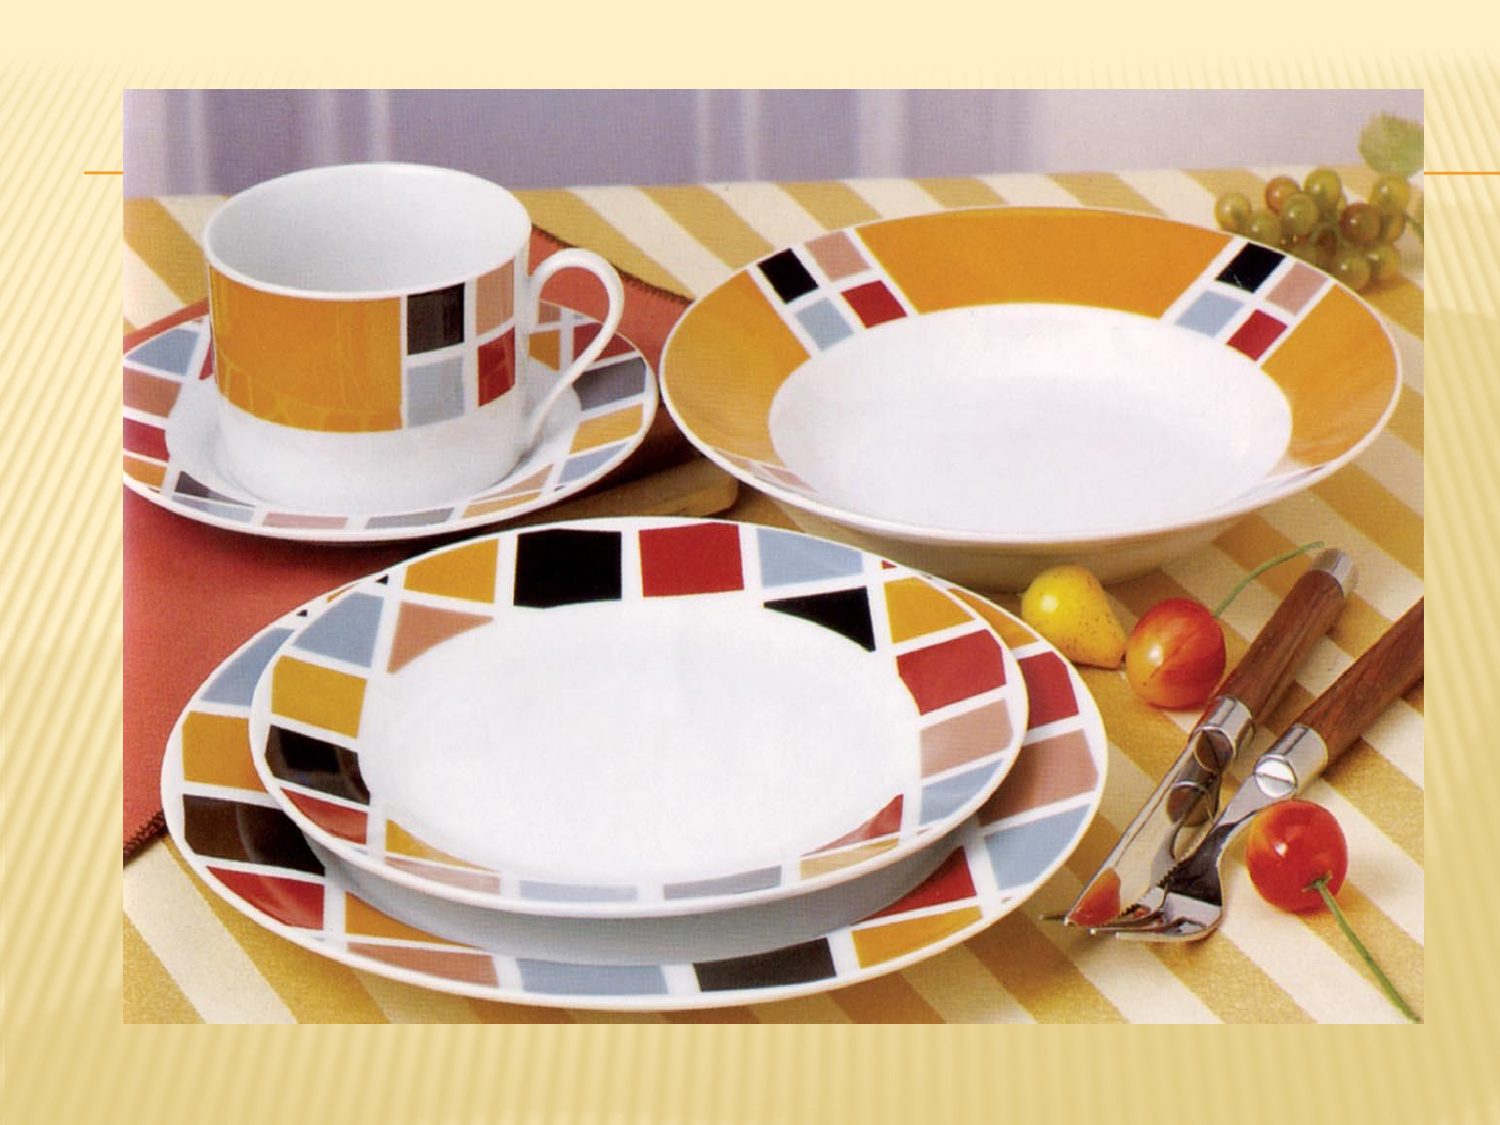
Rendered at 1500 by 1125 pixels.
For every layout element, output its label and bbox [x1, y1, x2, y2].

list [123, 89, 1424, 1024]
